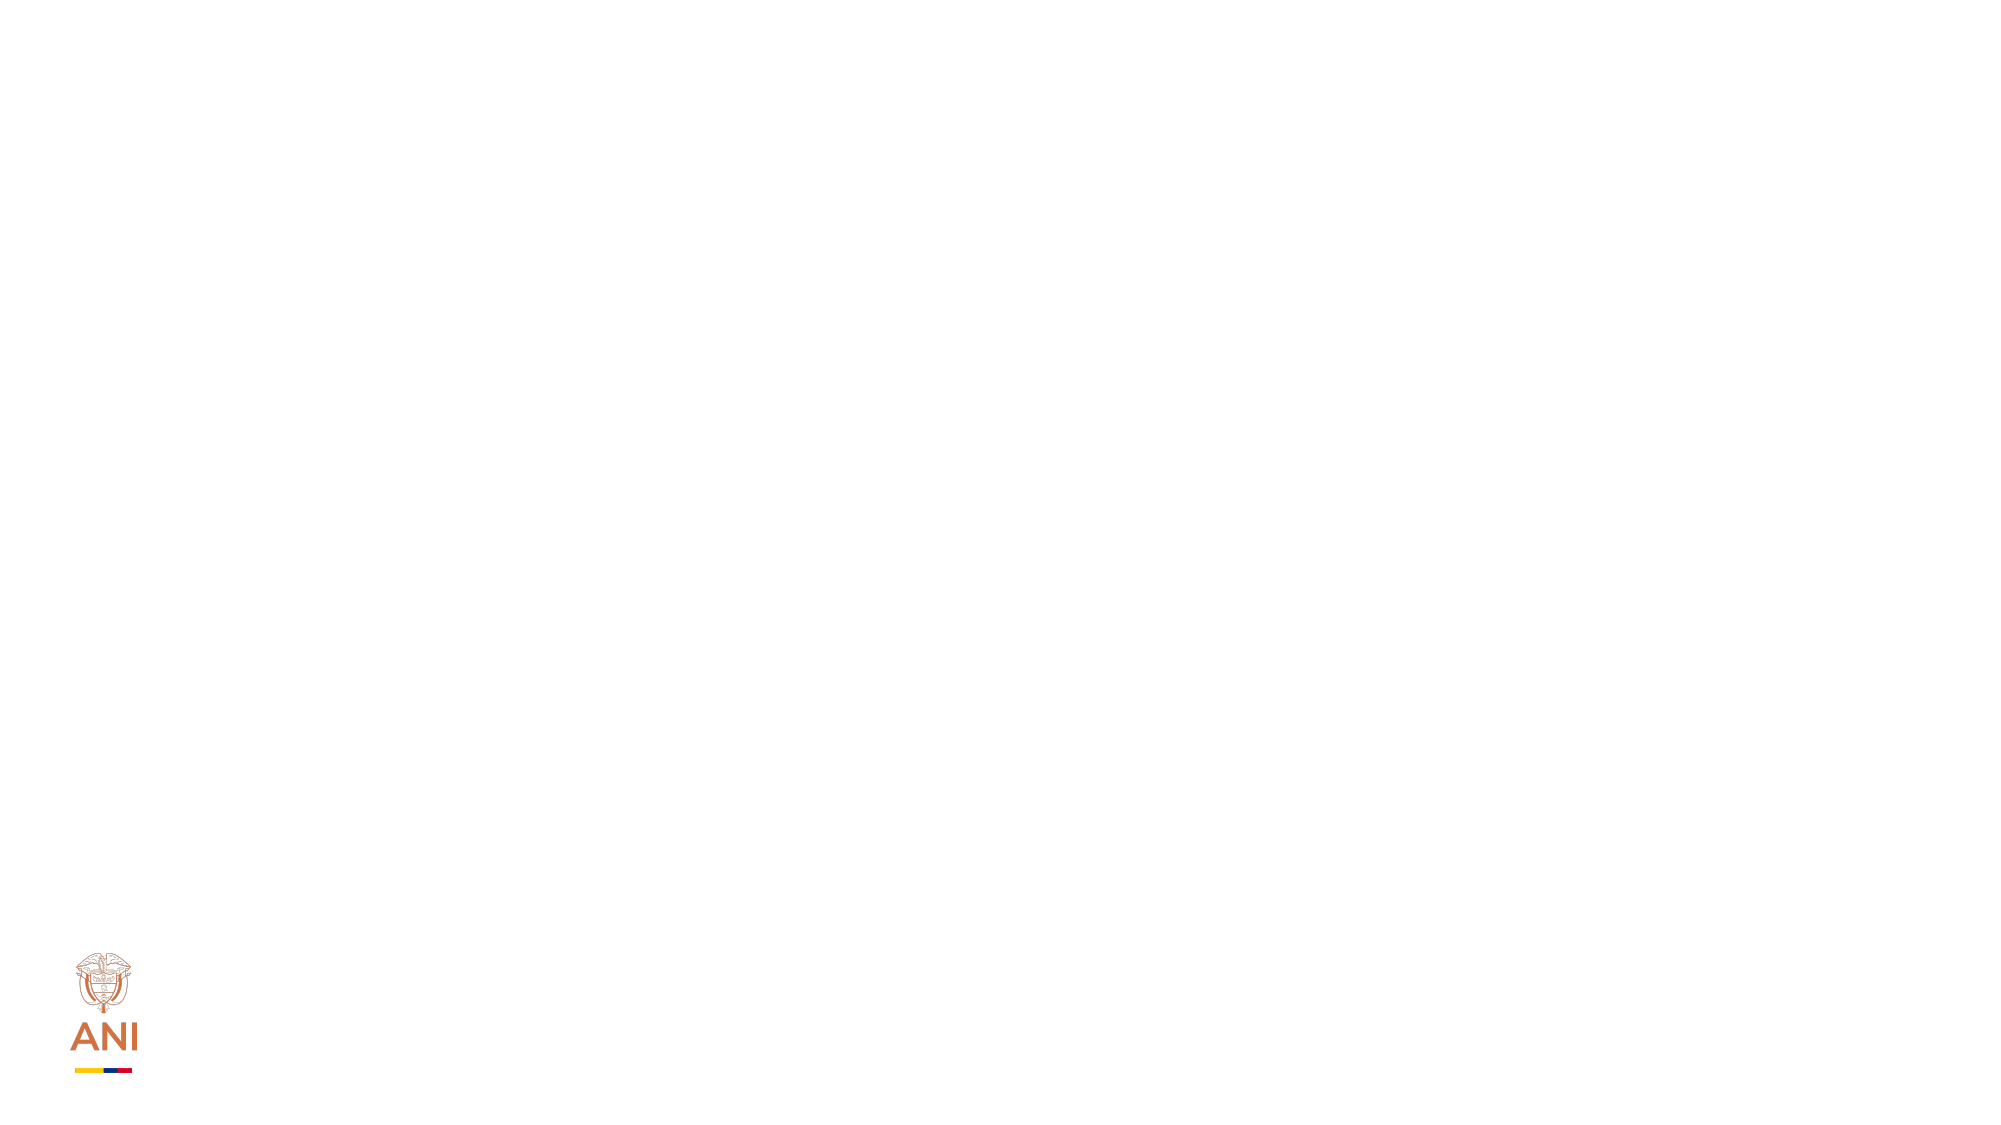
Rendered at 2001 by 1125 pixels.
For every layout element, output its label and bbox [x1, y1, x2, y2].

picture [70, 953, 137, 1073]
